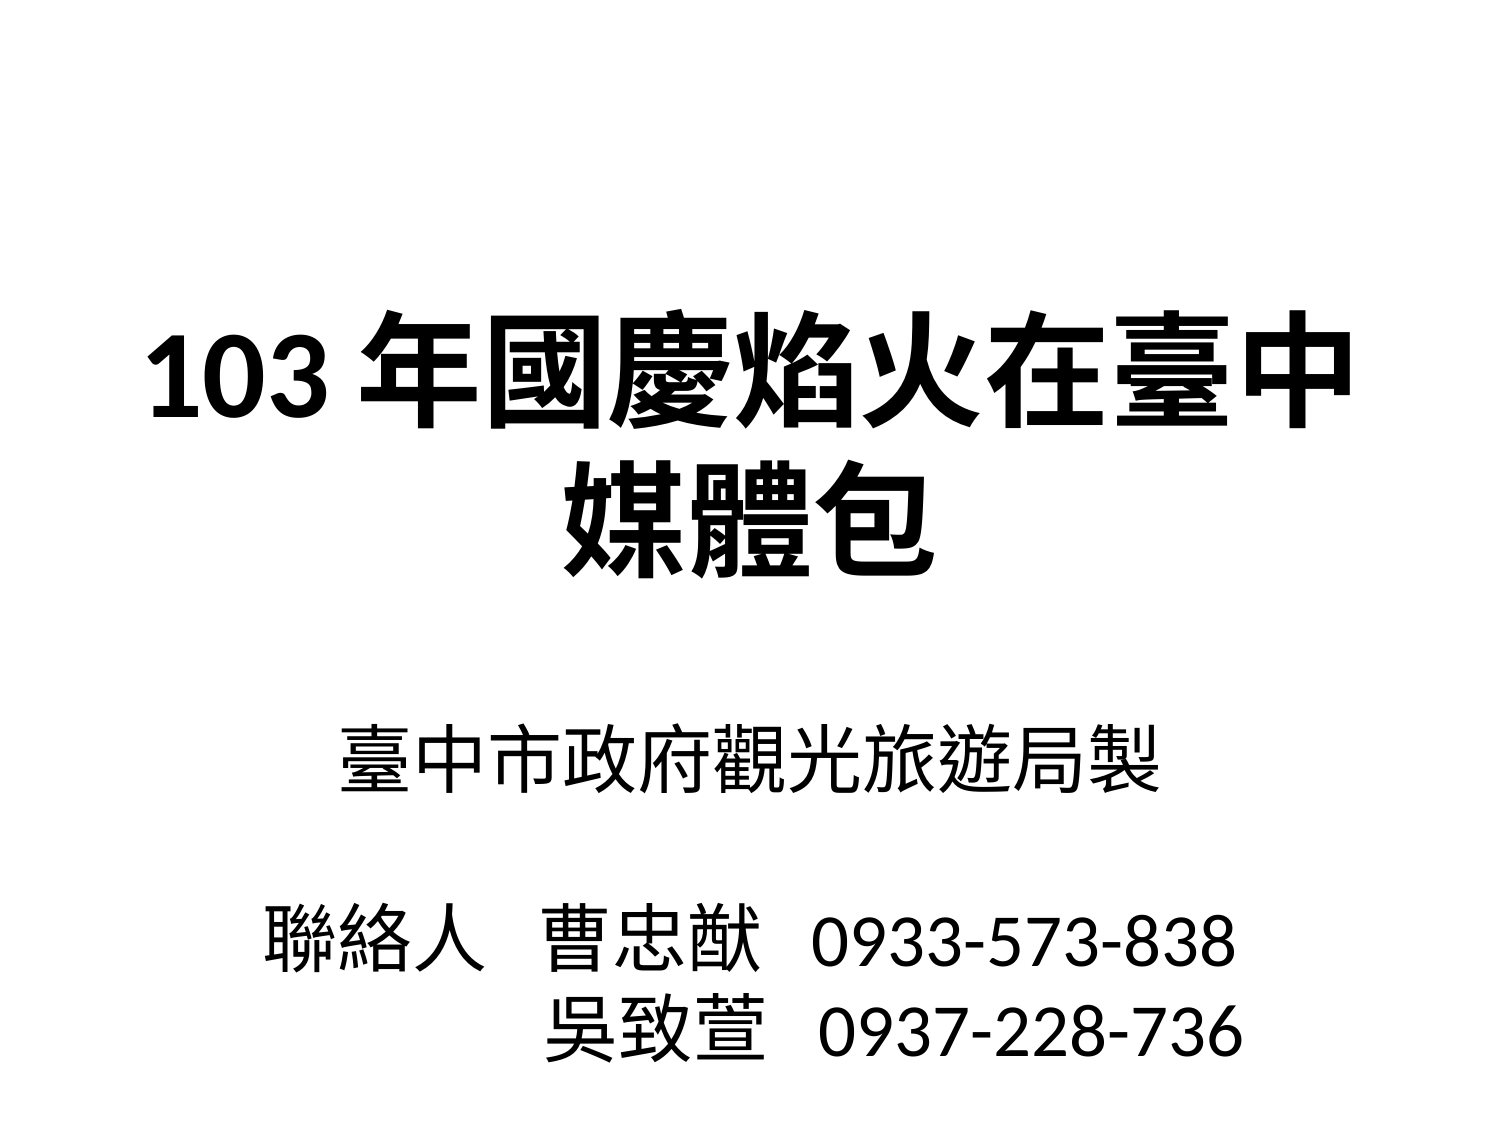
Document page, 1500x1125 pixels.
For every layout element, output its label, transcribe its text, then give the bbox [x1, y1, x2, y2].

title 103年國慶焰火在臺中 媒體包 臺中市政府觀光旅遊局製 聯絡人 曹忠猷 0933-573-838 吳致萱 0937-228-736 [29, 42, 1471, 1083]
